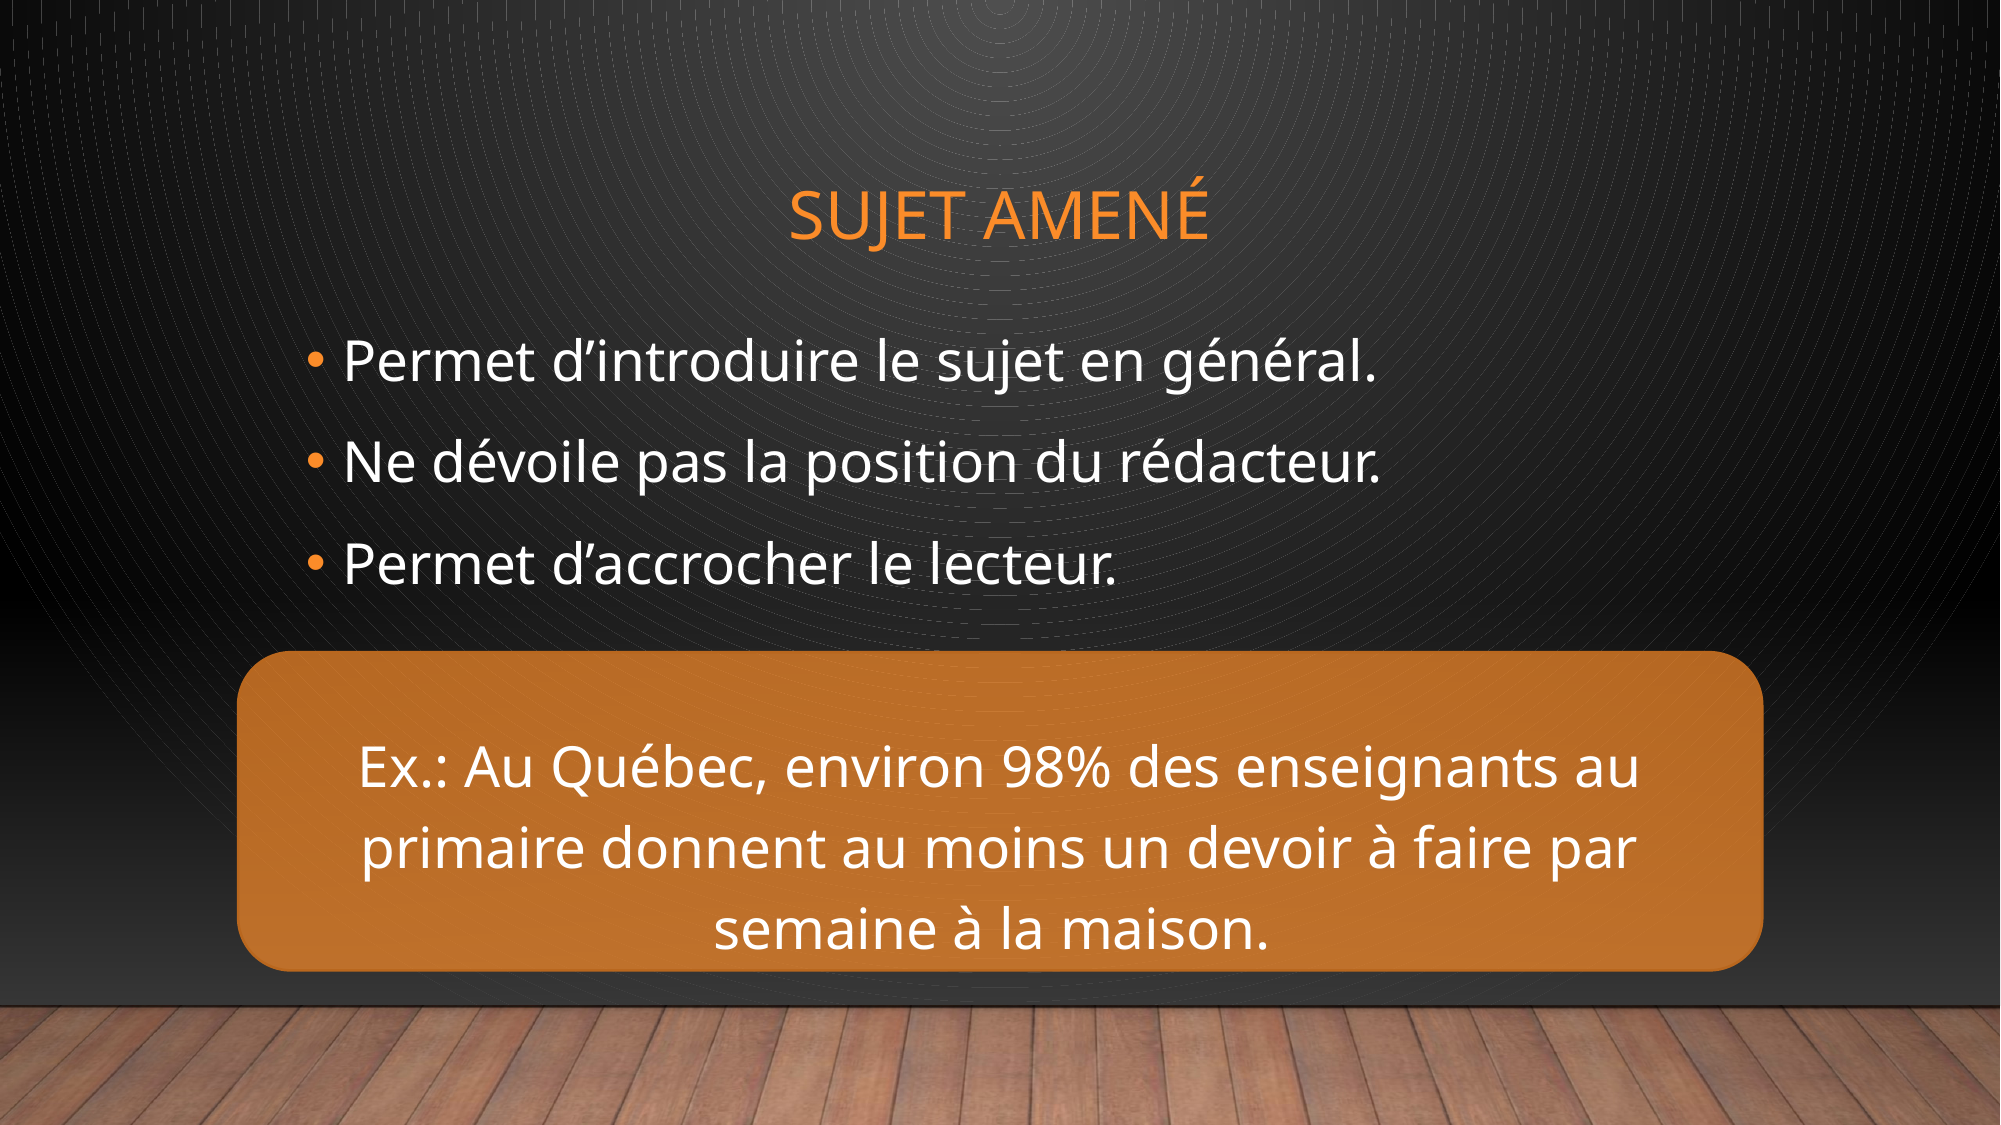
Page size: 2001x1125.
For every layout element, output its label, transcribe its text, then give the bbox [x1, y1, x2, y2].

text_box Permet d’introduire le sujet en général. Ne dévoile pas la position du rédacteur. Permet d’accrocher le lecteur. Ex.: Au Québec, environ 98% des enseignants au primaire donnent au moins un devoir à faire par semaine à la maison. [291, 304, 1708, 971]
title Sujet amené [238, 131, 1763, 305]
text_box [236, 650, 1764, 972]
picture [0, 1005, 2000, 1125]
